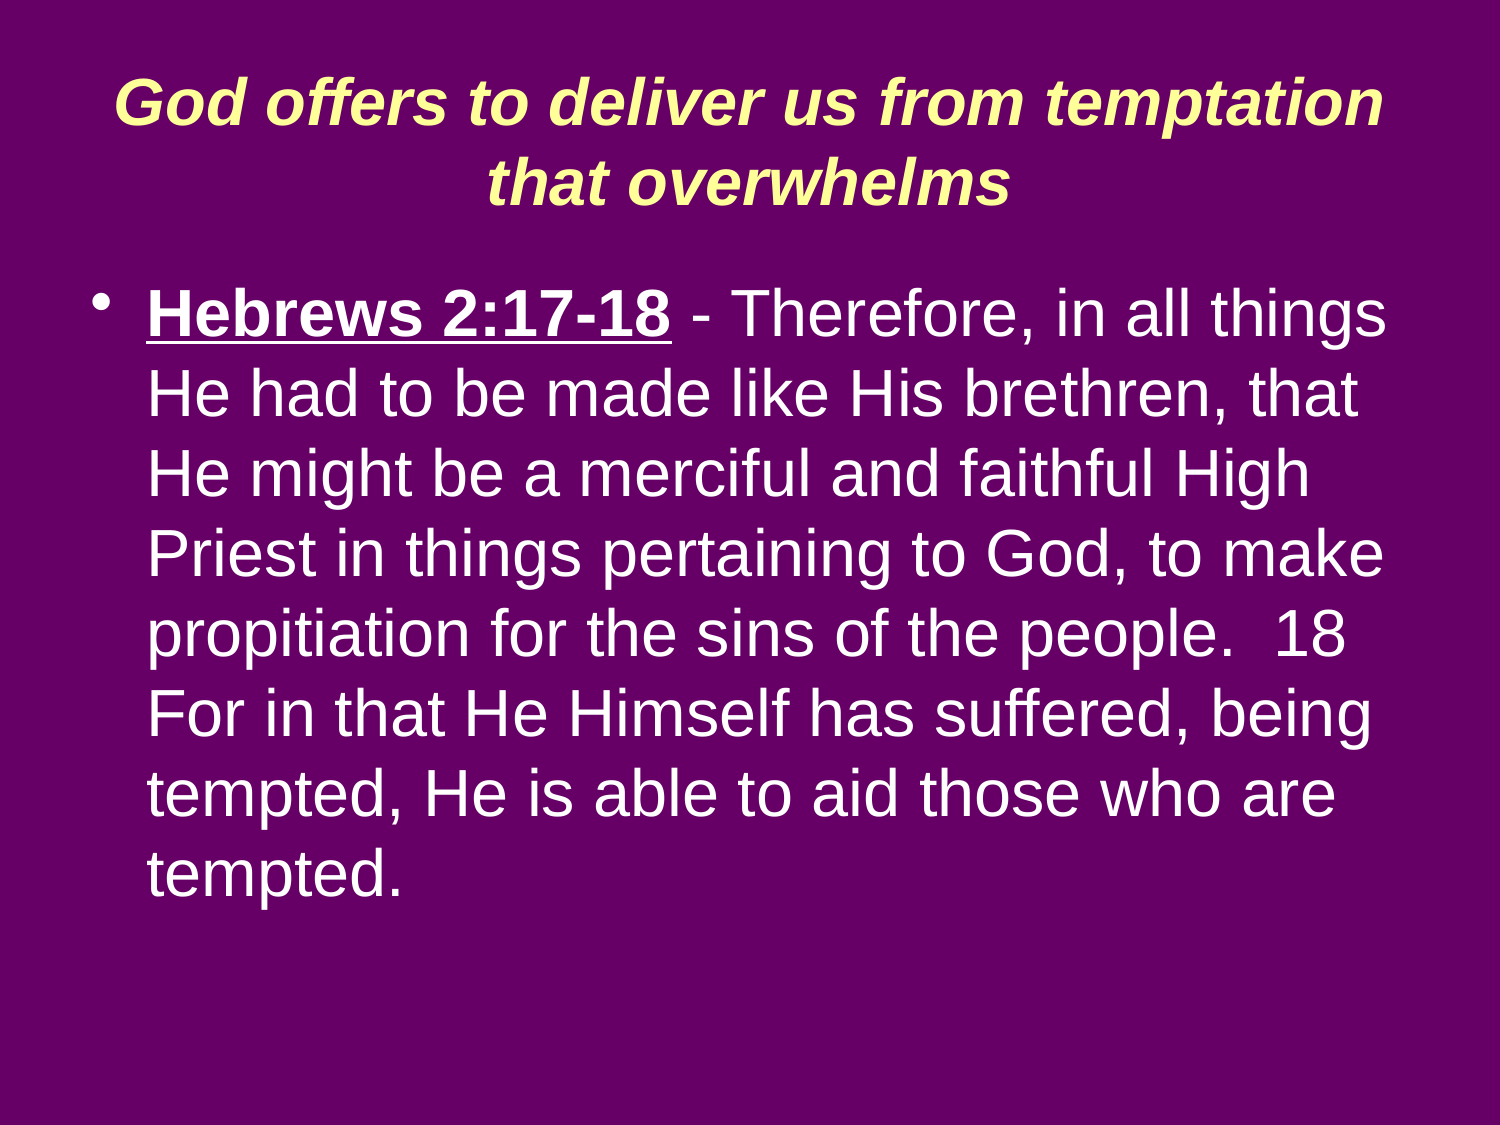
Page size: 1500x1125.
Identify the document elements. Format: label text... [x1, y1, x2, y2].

list Hebrews 2:17-18 - Therefore, in all things He had to be made like His brethren, that He might be a merciful and faithful High Priest in things pertaining to God, to make propitiation for the sins of the people. 18 For in that He Himself has suffered, being tempted, He is able to aid those who are tempted. [75, 262, 1425, 1005]
title God offers to deliver us from temptation that overwhelms [75, 45, 1425, 233]
